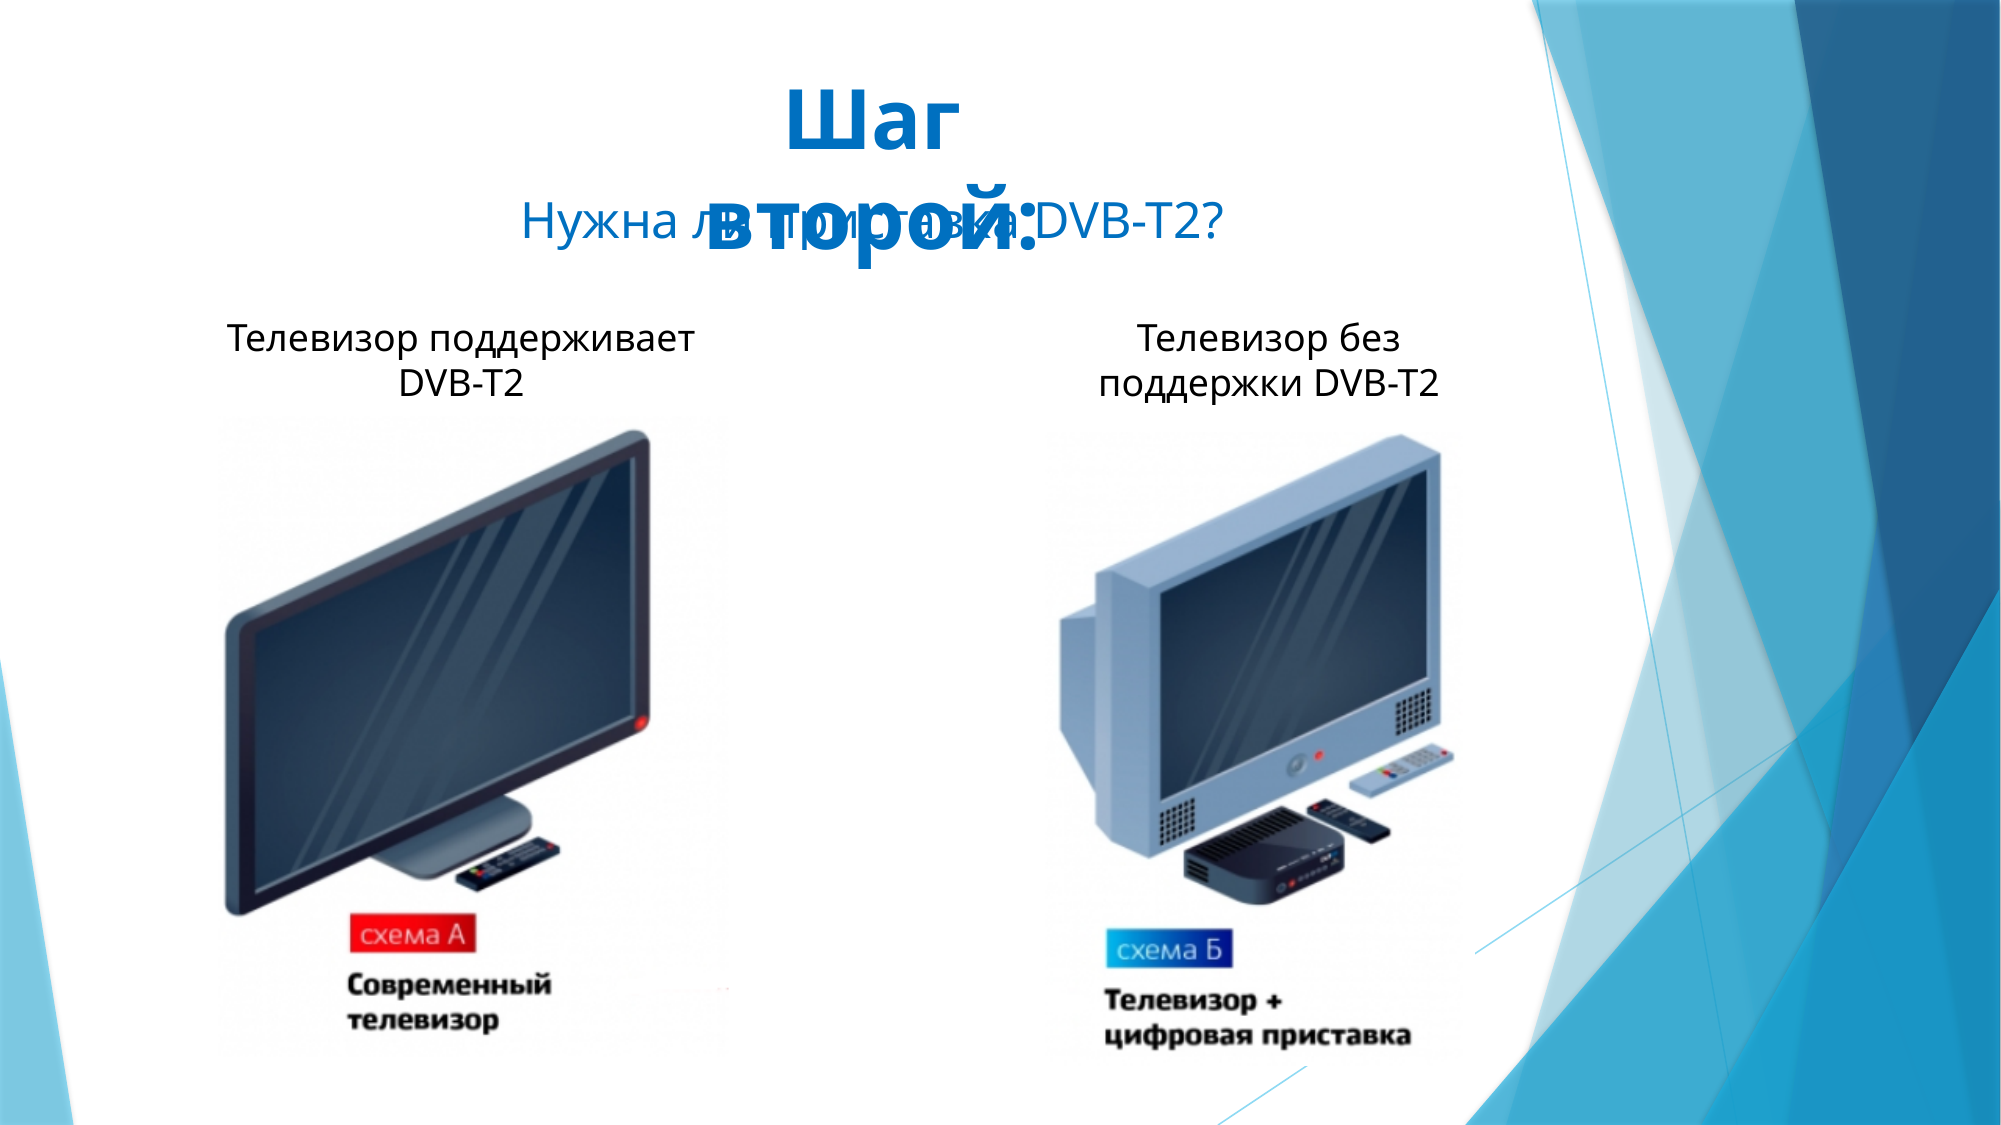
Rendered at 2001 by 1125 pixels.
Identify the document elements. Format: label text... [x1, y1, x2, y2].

picture [165, 364, 758, 1058]
text_box Шаг второй: [596, 58, 1148, 157]
picture [1025, 381, 1476, 1067]
title Нужна ли приставка DVB-T2? [232, 180, 1512, 271]
text_box Телевизор поддерживает DVB-T2 [208, 306, 715, 363]
text_box Телевизор без поддержки DVB-T2 [1015, 306, 1523, 457]
